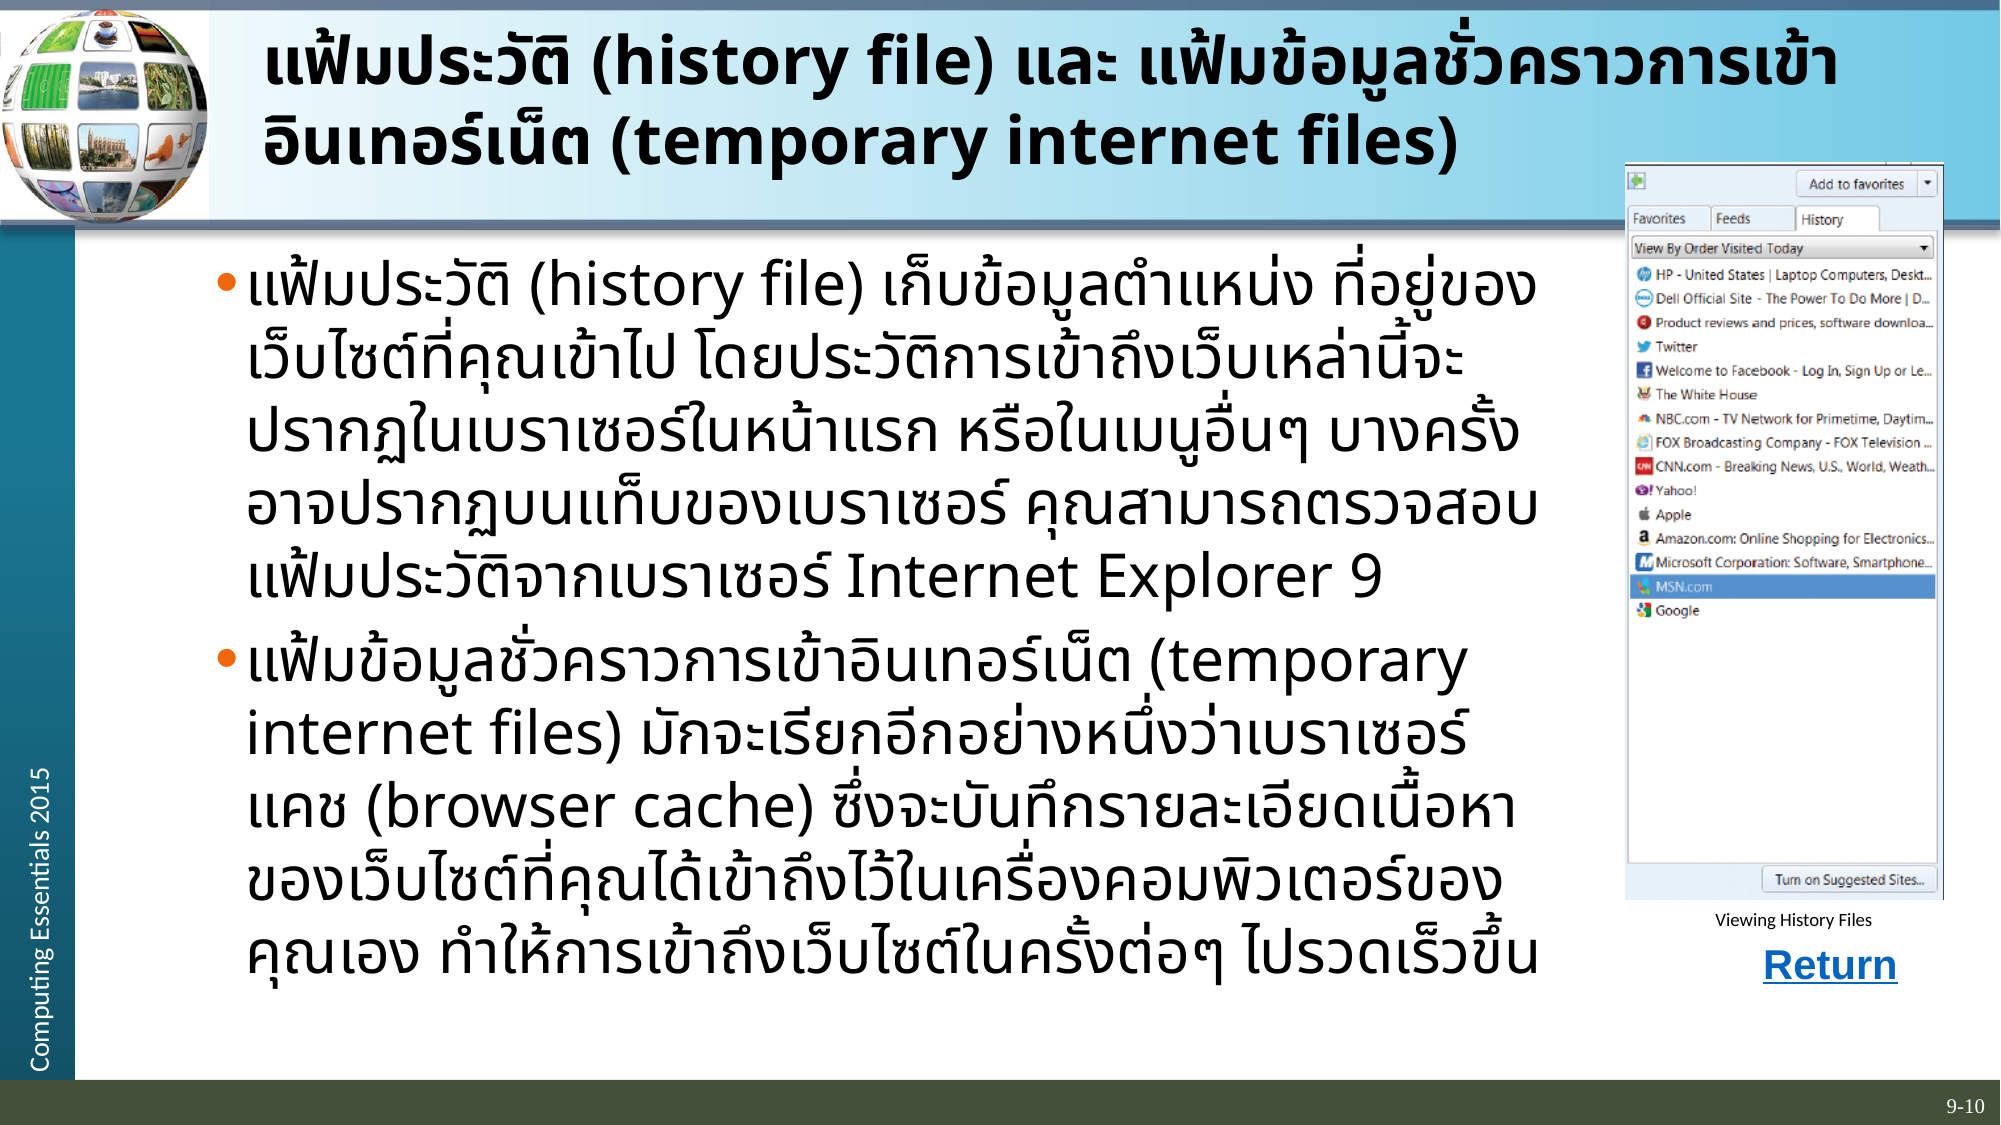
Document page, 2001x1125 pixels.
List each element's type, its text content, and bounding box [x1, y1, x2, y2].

picture [0, 11, 210, 219]
title แฟ้มประวัติ (history file) และ แฟ้มข้อมูลชั่วคราวการเข้าอินเทอร์เน็ต (temporary internet files) [247, 0, 2000, 195]
picture [1624, 162, 1945, 901]
text_box Return [1724, 930, 1936, 996]
text_box Viewing History Files [1637, 900, 1950, 938]
list แฟ้มประวัติ (history file) เก็บข้อมูลตำแหน่ง ที่อยู่ของเว็บไซต์ที่คุณเข้าไป โดยประวัติการเข้าถึงเว็บเหล่านี้จะปรากฏในเบราเซอร์ในหน้าแรก หรือในเมนูอื่นๆ บางครั้งอาจปรากฏบนแท็บของเบราเซอร์ คุณสามารถตรวจสอบแฟ้มประวัติจากเบราเซอร์ Internet Explorer 9 แฟ้มข้อมูลชั่วคราวการเข้าอินเทอร์เน็ต (temporary internet files) มักจะเรียกอีกอย่างหนึ่งว่าเบราเซอร์แคช (browser cache) ซึ่งจะบันทึกรายละเอียดเนื้อหาของเว็บไซต์ที่คุณได้เข้าถึงไว้ในเครื่องคอมพิวเตอร์ของคุณเอง ทำให้การเข้าถึงเว็บไซต์ในครั้งต่อๆ ไปรวดเร็วขึ้น [200, 237, 1563, 1063]
